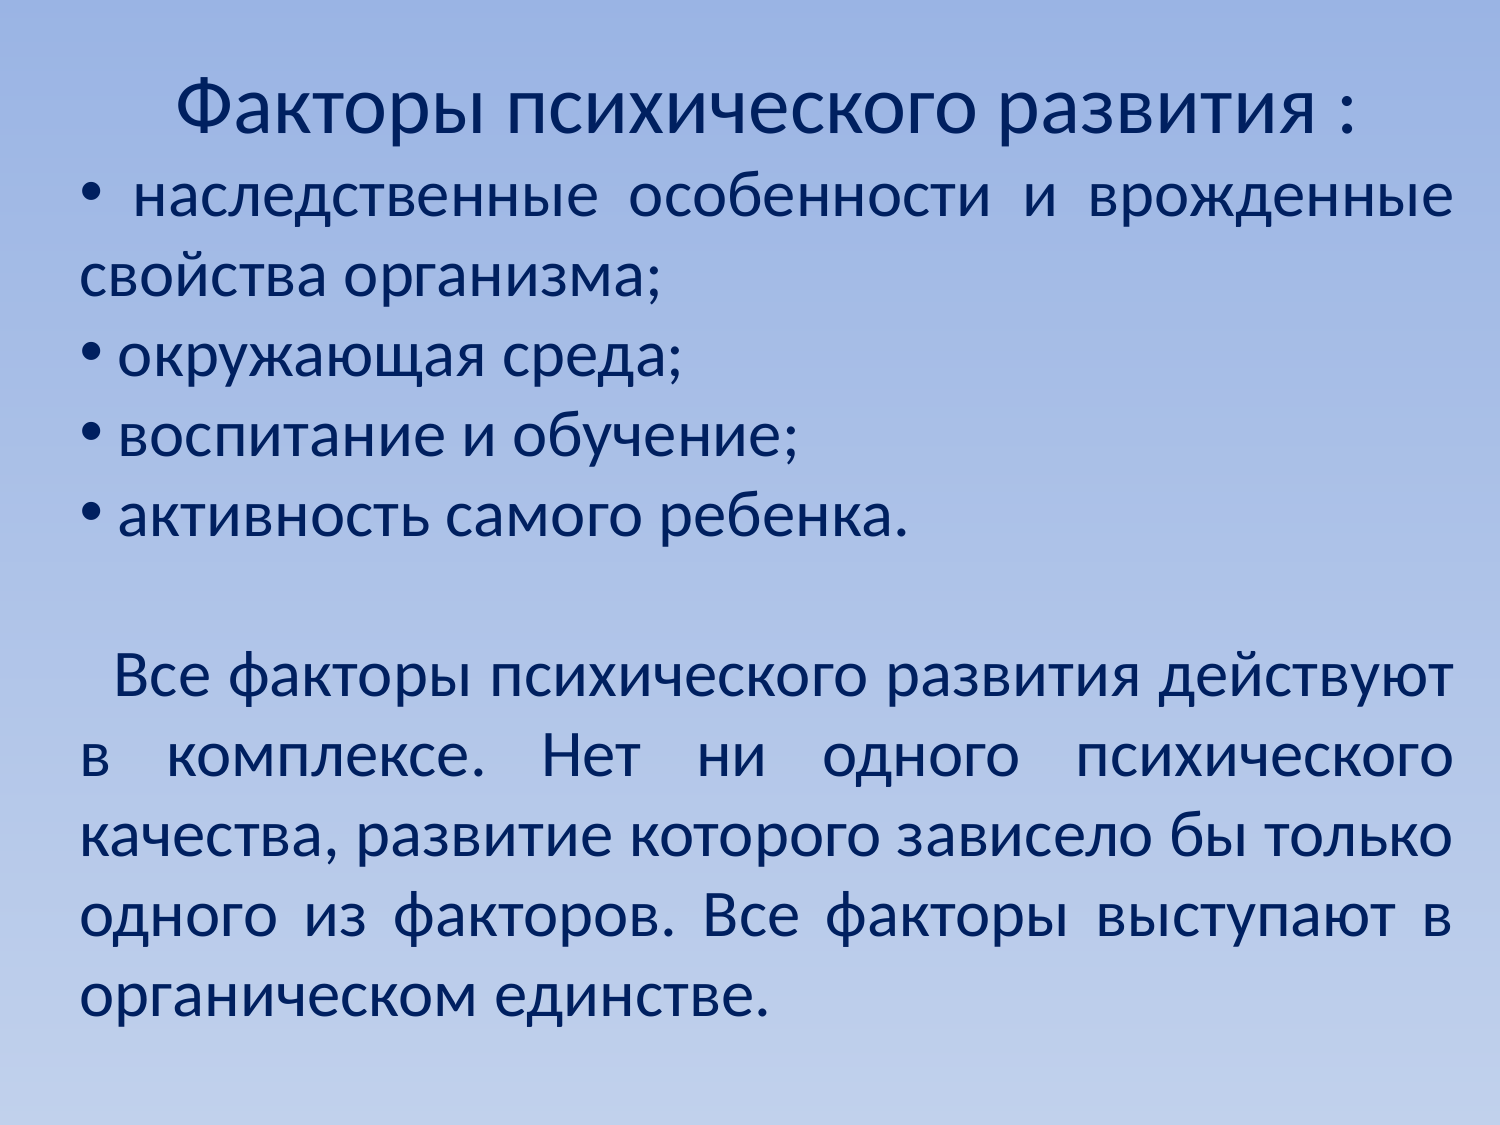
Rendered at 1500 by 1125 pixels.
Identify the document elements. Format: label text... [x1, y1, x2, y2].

text_box Факторы психического развития : наследственные особенности и врожденные свойства организма; окружающая среда; воспитание и обучение; активность самого ребенка. Все факторы психического развития действуют в комплексе. Нет ни одного психического качества, развитие которого зависело бы только одного из факторов. Все факторы выступают в органическом единстве. [64, 42, 1471, 1038]
